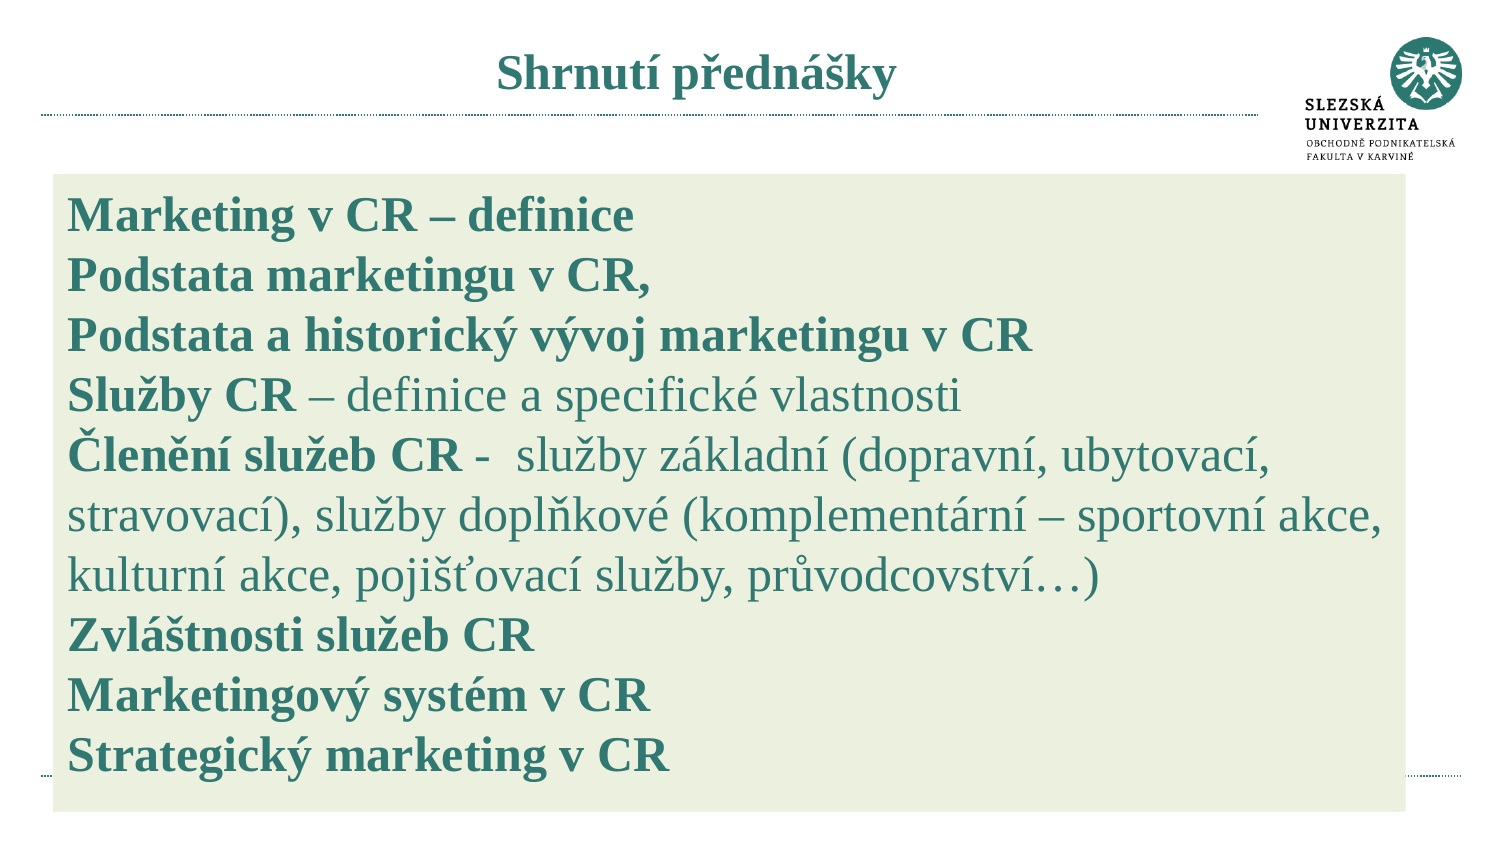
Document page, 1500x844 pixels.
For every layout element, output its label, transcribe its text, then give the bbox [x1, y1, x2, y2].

picture [1305, 37, 1462, 160]
text_box Shrnutí přednášky [301, 32, 1093, 107]
title Marketing v CR – definice Podstata marketingu v CR, Podstata a historický vývoj marketingu v CR Služby CR – definice a specifické vlastnosti Členění služeb CR - služby základní (dopravní, ubytovací, stravovací), služby doplňkové (komplementární – sportovní akce, kulturní akce, pojišťovací služby, průvodcovství…) Zvláštnosti služeb CR Marketingový systém v CR Strategický marketing v CR [53, 173, 1406, 812]
